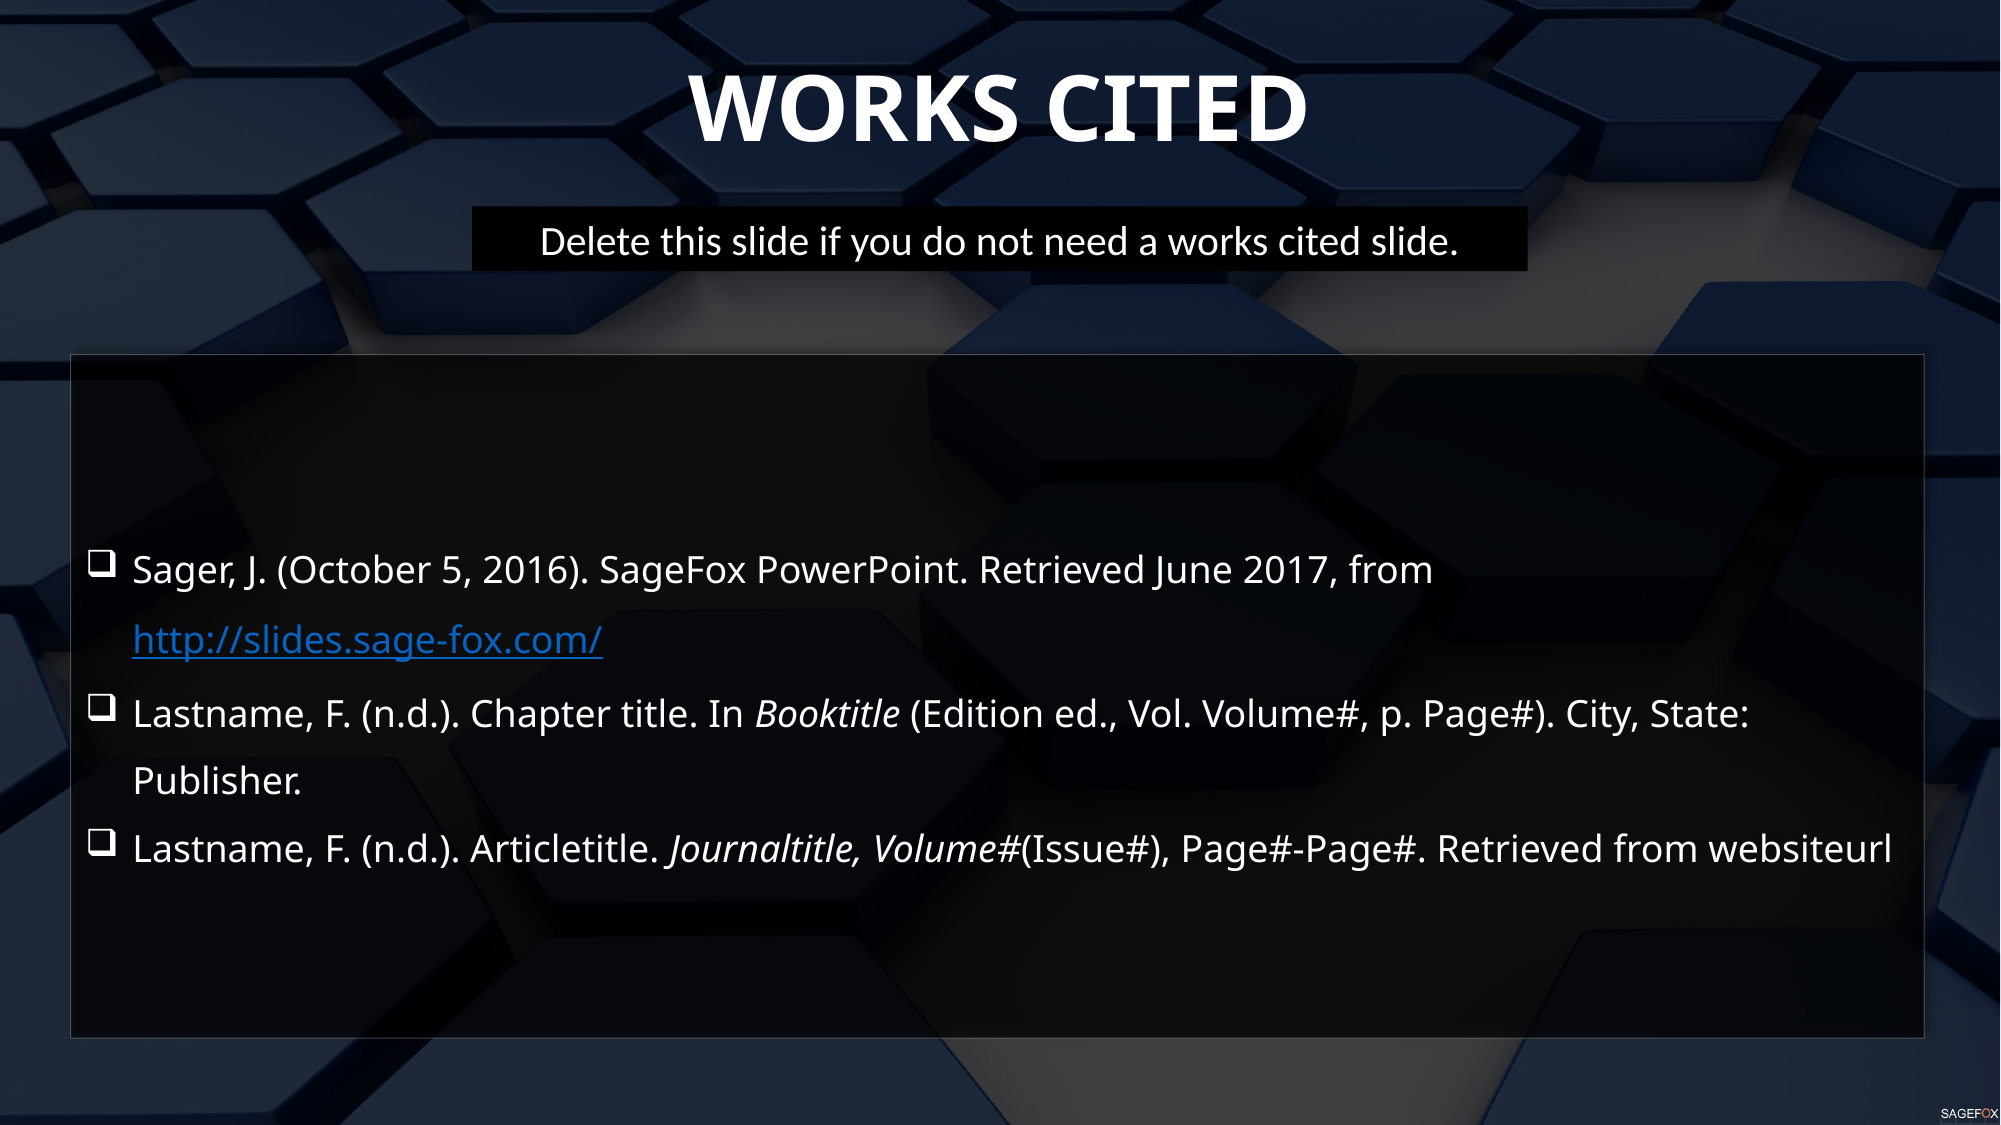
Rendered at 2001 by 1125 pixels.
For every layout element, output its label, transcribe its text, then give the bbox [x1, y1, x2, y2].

text_box Delete this slide if you do not need a works cited slide. [472, 206, 1528, 272]
picture [0, 0, 2001, 1125]
text_box Sager, J. (October 5, 2016). SageFox PowerPoint. Retrieved June 2017, from http://slides.sage-fox.com/ Lastname, F. (n.d.). Chapter title. In Booktitle (Edition ed., Vol. Volume#, p. Page#). City, State: Publisher. Lastname, F. (n.d.). Articletitle. Journaltitle, Volume#(Issue#), Page#-Page#. Retrieved from websiteurl [70, 354, 1925, 1039]
text_box WORKS CITED [548, 42, 1452, 167]
